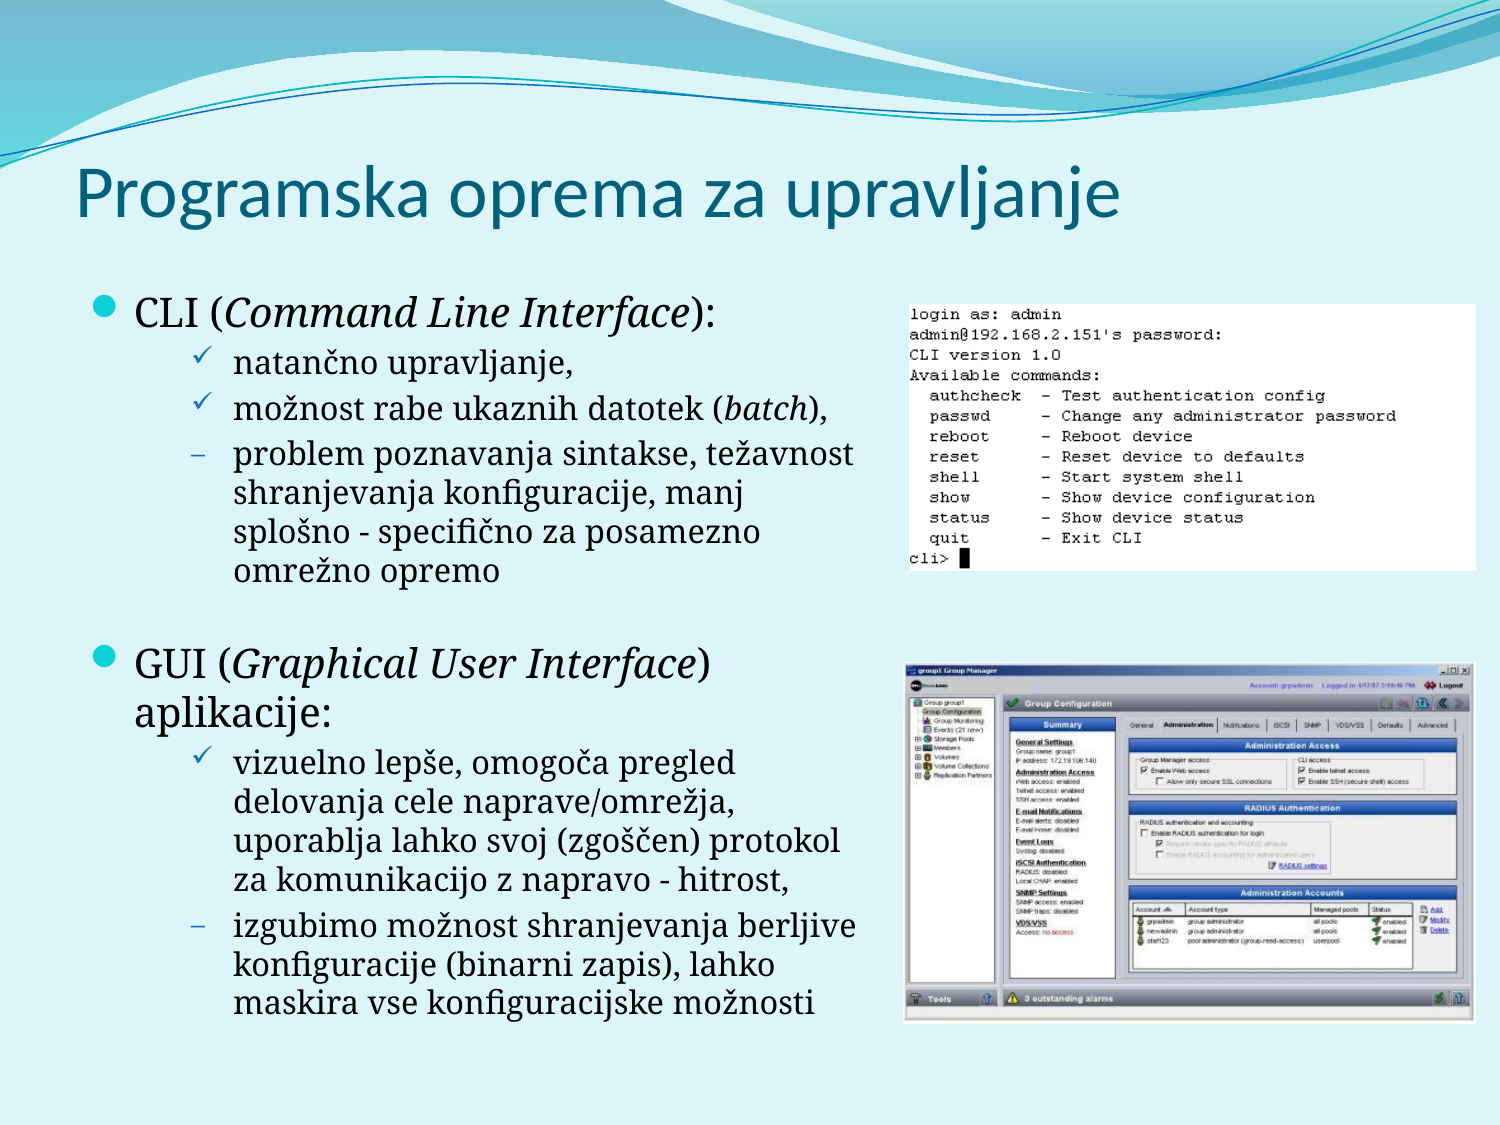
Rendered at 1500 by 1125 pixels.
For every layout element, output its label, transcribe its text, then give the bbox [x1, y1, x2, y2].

list CLI (Command Line Interface): natančno upravljanje, možnost rabe ukaznih datotek (batch), problem poznavanja sintakse, težavnost shranjevanja konfiguracije, manj splošno - specifično za posamezno omrežno opremo GUI (Graphical User Interface) aplikacije: vizuelno lepše, omogoča pregled delovanja cele naprave/omrežja, uporablja lahko svoj (zgoščen) protokol za komunikacijo z napravo - hitrost, izgubimo možnost shranjevanja berljive konfiguracije (binarni zapis), lahko maskira vse konfiguracijske možnosti [75, 278, 880, 1047]
title Programska oprema za upravljanje [75, 113, 1425, 233]
picture [903, 662, 1476, 1024]
picture [908, 304, 1477, 571]
